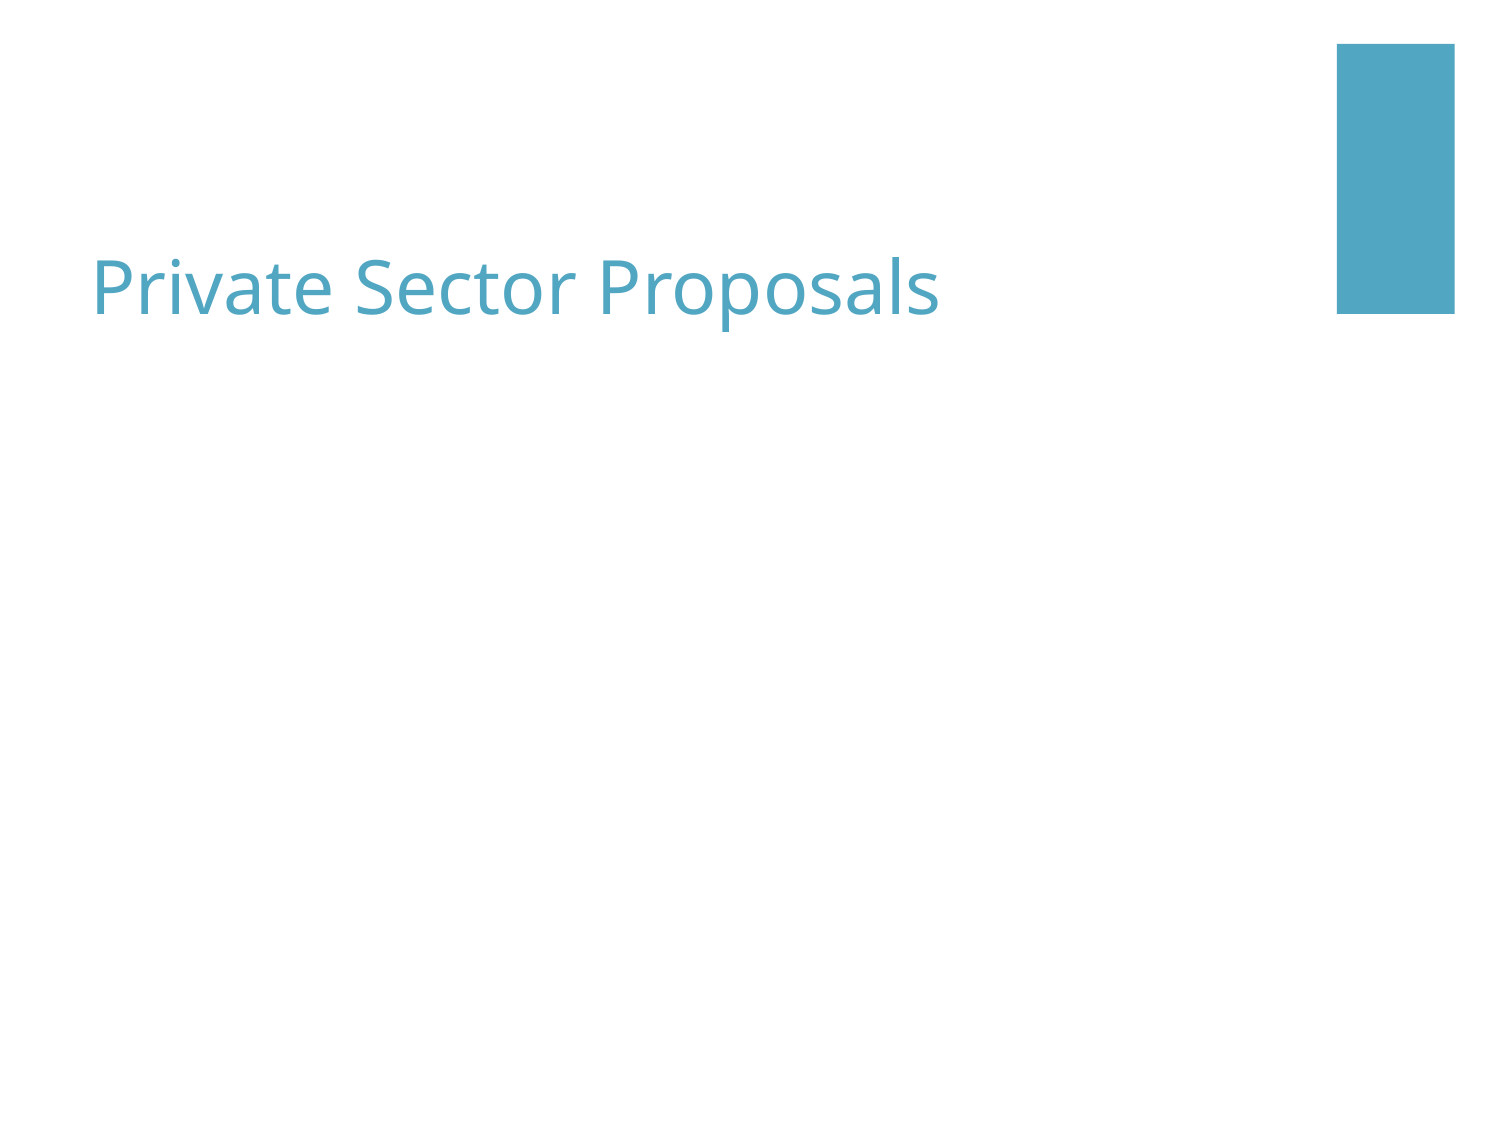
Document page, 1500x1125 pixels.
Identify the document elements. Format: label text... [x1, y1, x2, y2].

title Private Sector Proposals [75, 149, 1143, 338]
